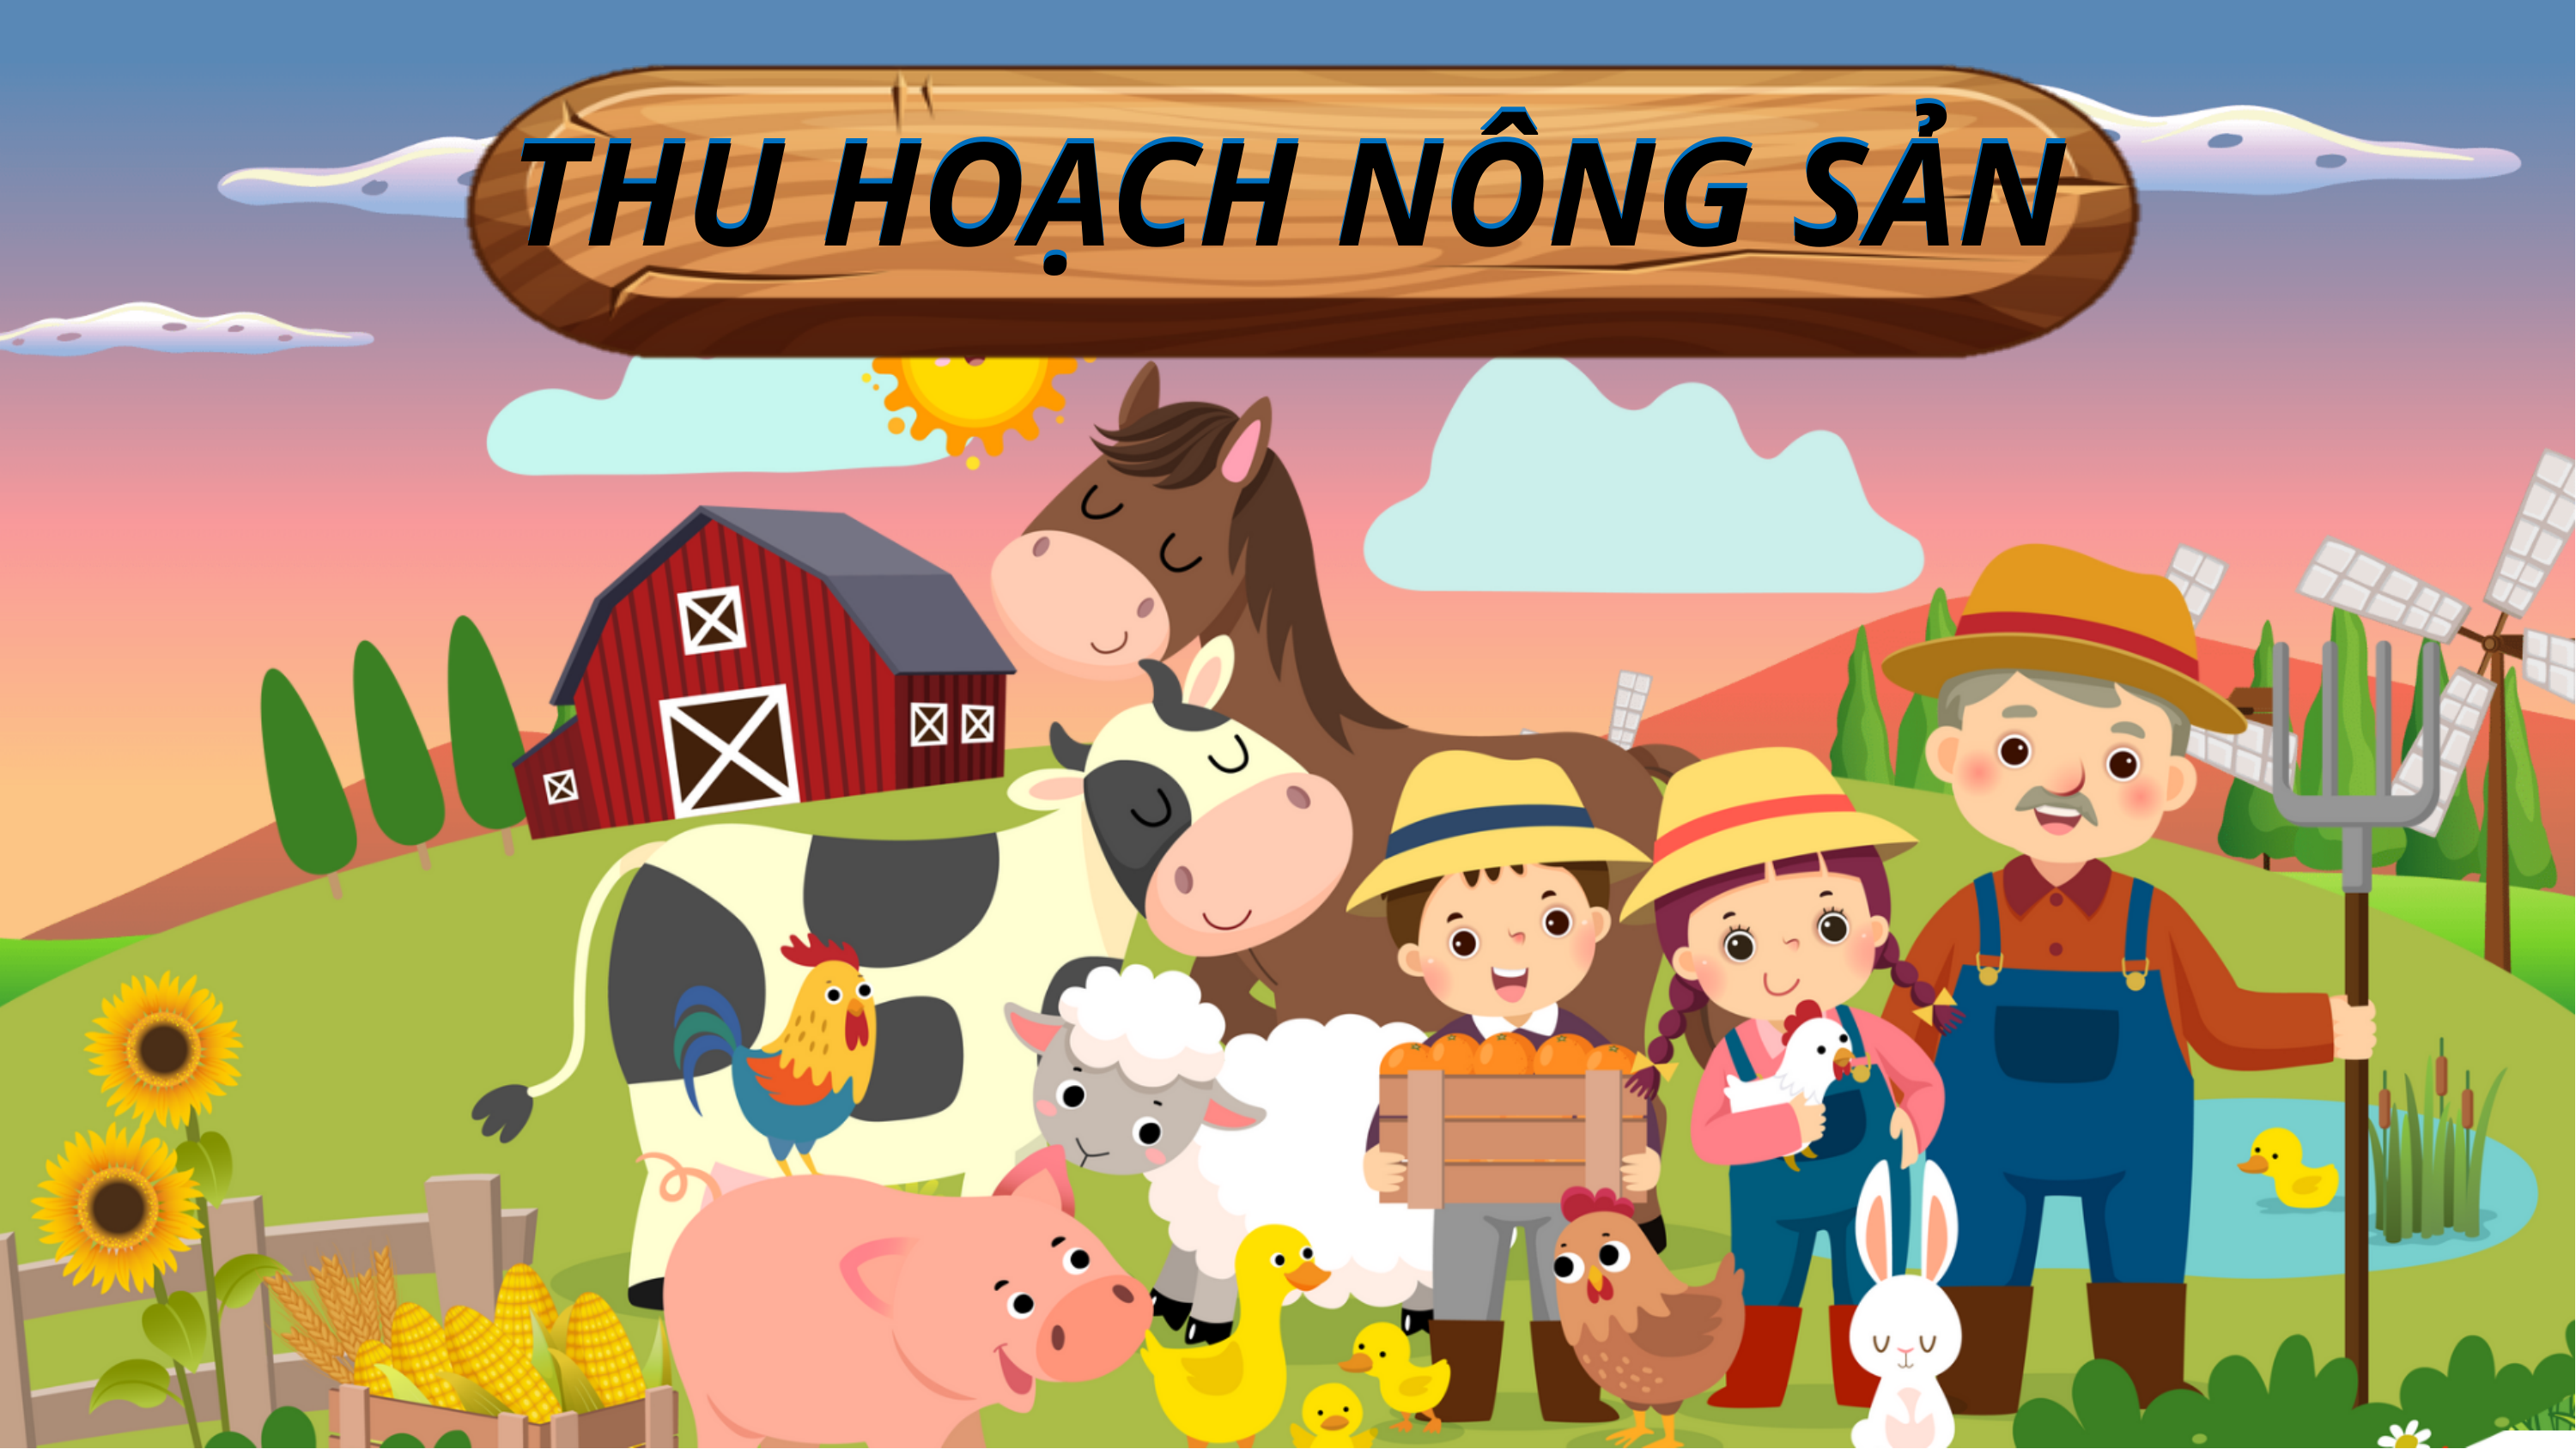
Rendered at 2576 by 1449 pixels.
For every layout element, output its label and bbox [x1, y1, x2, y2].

text_box [474, 90, 2102, 284]
picture [0, 0, 2576, 1448]
